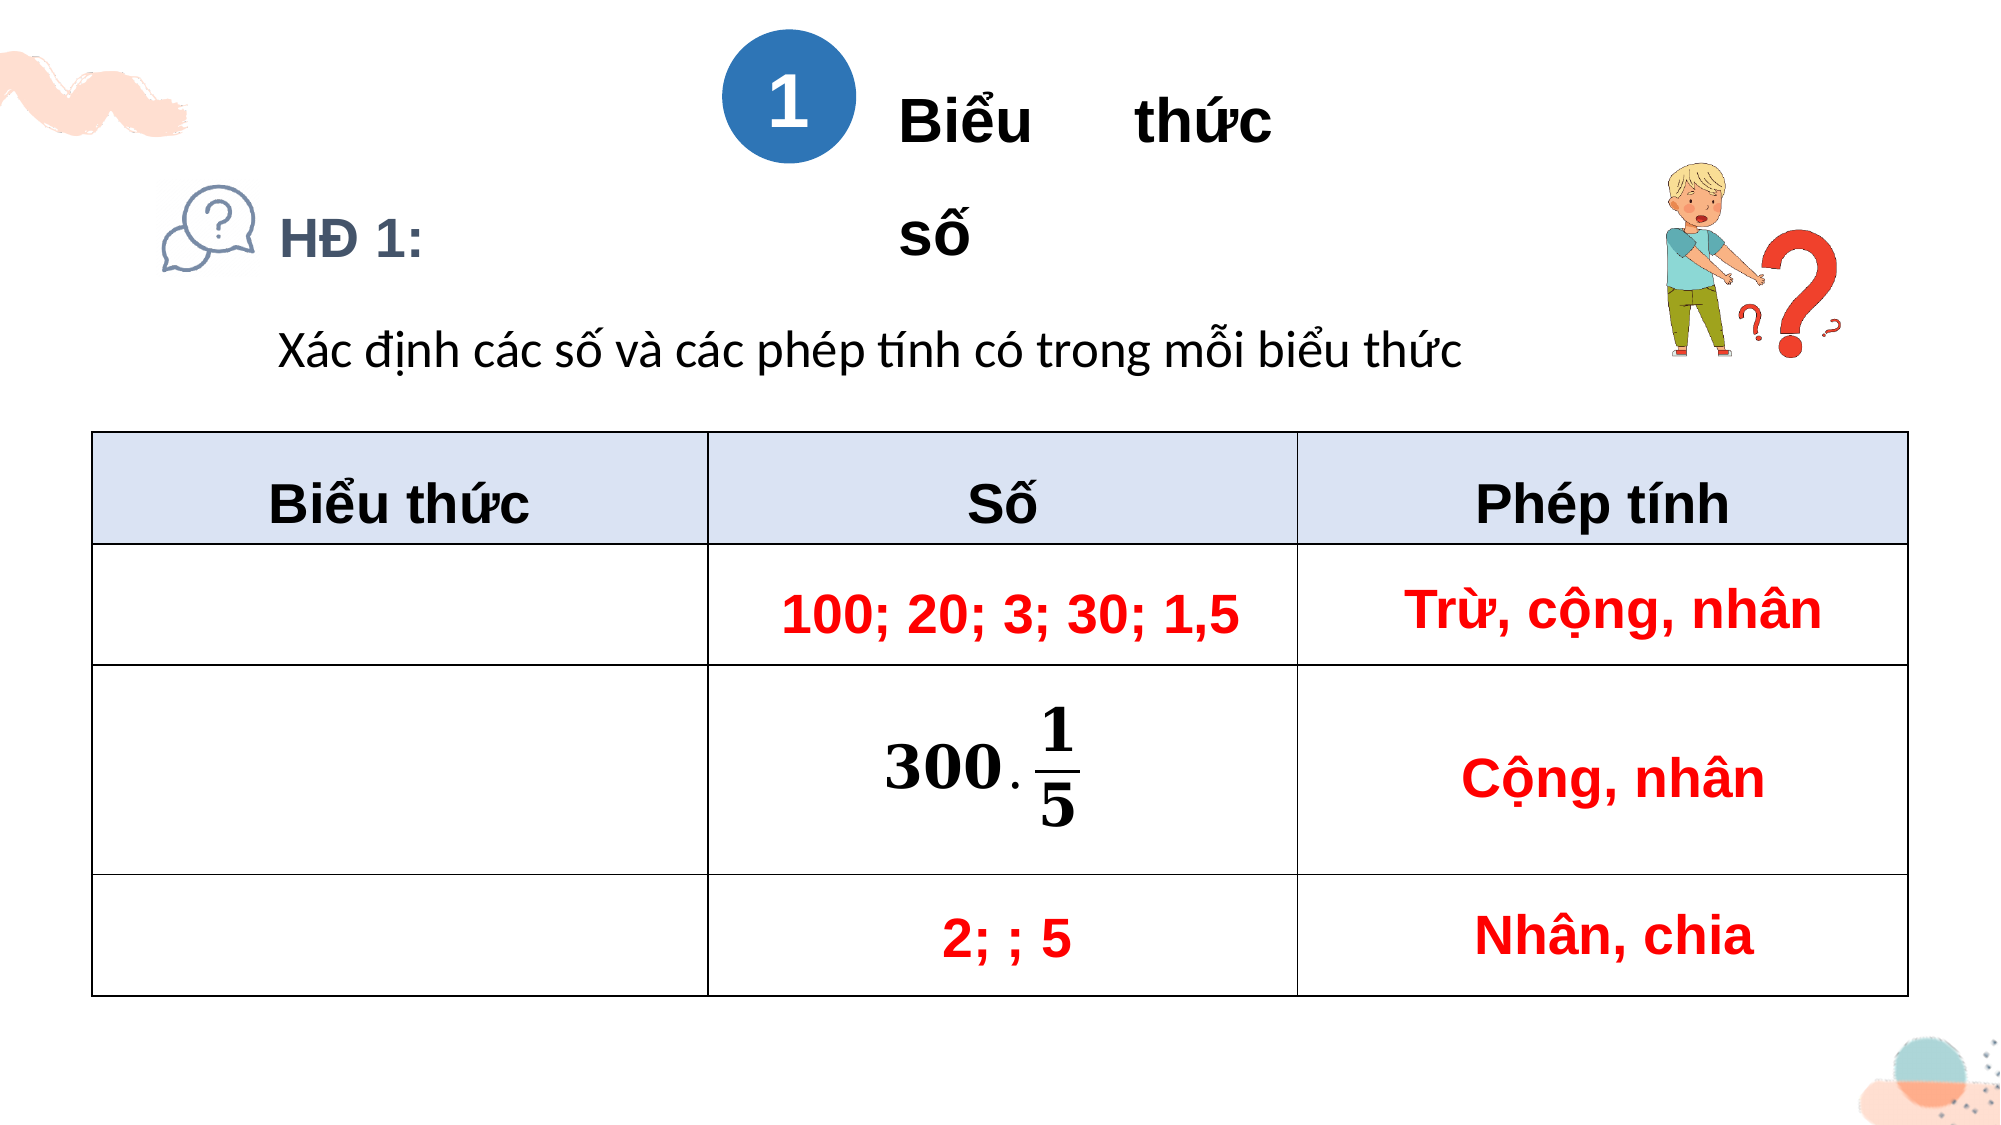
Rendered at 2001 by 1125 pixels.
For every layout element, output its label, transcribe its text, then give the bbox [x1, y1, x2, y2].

picture [1852, 988, 2000, 1125]
picture [155, 179, 260, 277]
text_box HĐ 1: [265, 194, 657, 275]
text_box Cộng, nhân [1446, 735, 1783, 817]
picture [0, 51, 188, 149]
text_box Nhân, chia [1459, 892, 1770, 974]
text_box Biểu thức số [883, 35, 1289, 275]
text_box Trừ, cộng, nhân [1389, 565, 1840, 648]
text_box Xác định các số và các phép tính có trong mỗi biểu thức [263, 275, 1628, 385]
picture [1657, 162, 1841, 358]
text_box 1 [722, 29, 857, 164]
text_box 100; 20; 3; 30; 1,5 [766, 570, 1256, 653]
